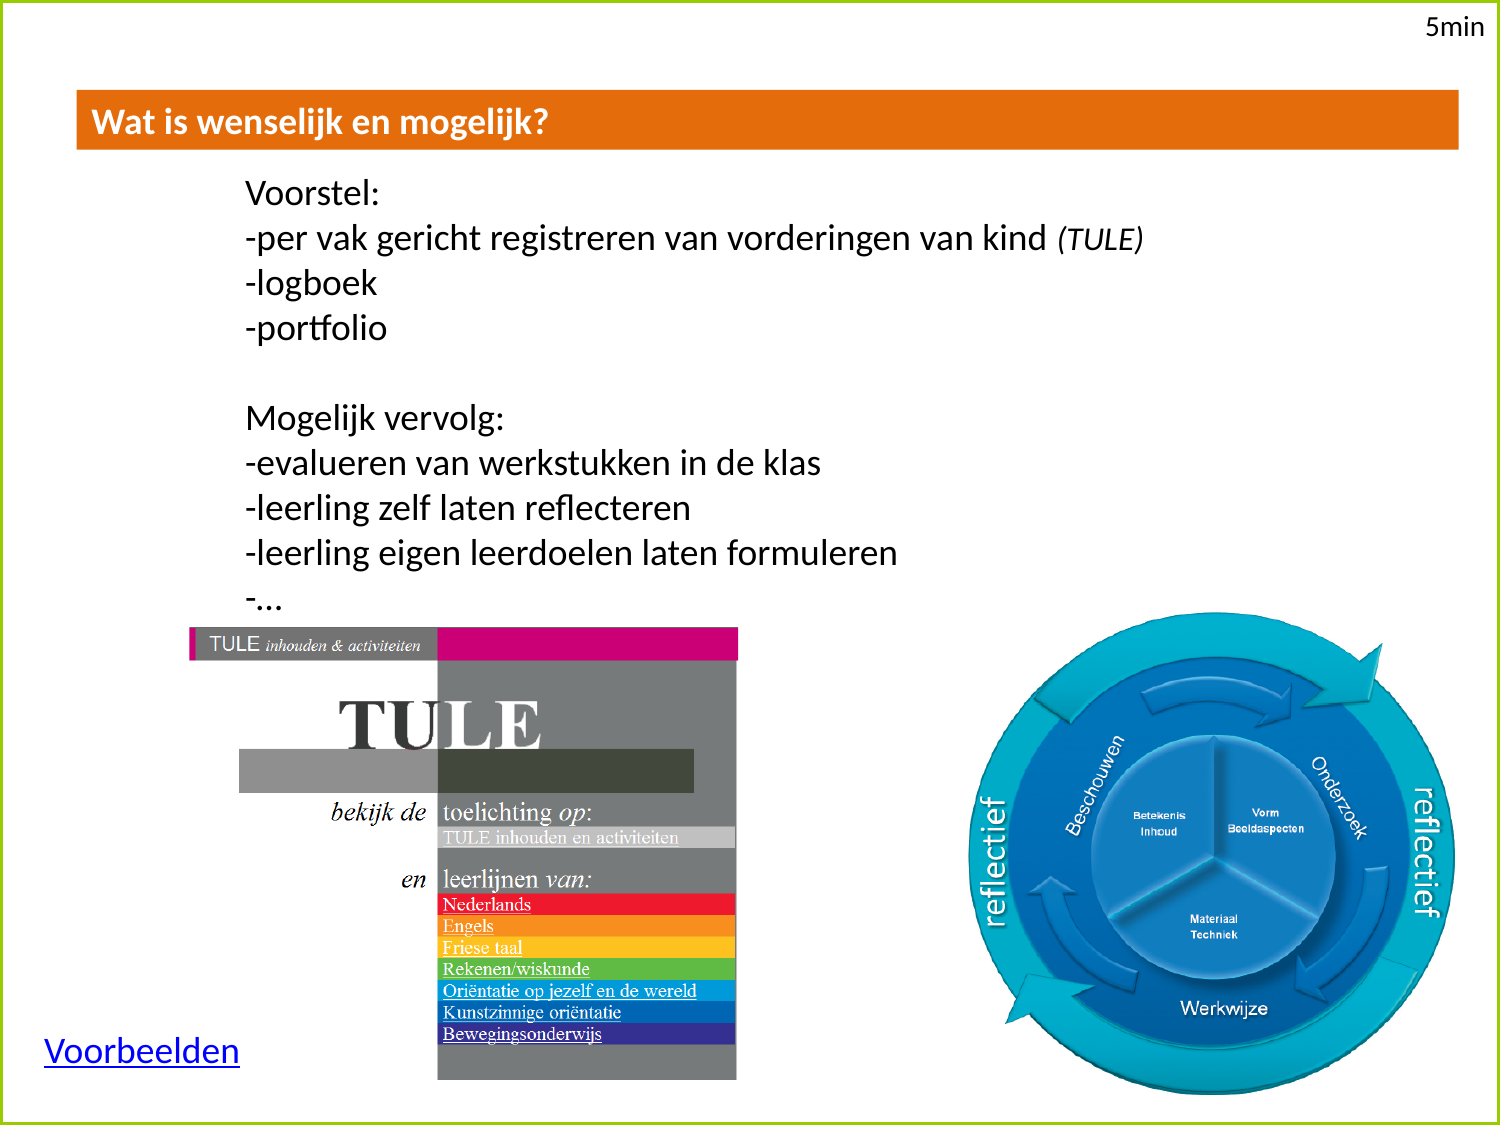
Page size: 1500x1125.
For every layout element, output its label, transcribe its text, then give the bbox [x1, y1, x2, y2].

text_box [0, 0, 1500, 1125]
text_box 5min [1351, 0, 1500, 50]
picture [189, 627, 739, 1080]
text_box Voorbeelden [29, 1018, 184, 1079]
text_box Voorstel: -per vak gericht registreren van vorderingen van kind (TULE) -logboek -portfolio [230, 160, 1483, 356]
text_box Wat is wenselijk en mogelijk? [76, 89, 1459, 150]
picture [954, 605, 1463, 1102]
text_box Mogelijk vervolg: -evalueren van werkstukken in de klas -leerling zelf laten reflecteren -leerling eigen leerdoelen laten formuleren -… [230, 385, 1235, 625]
